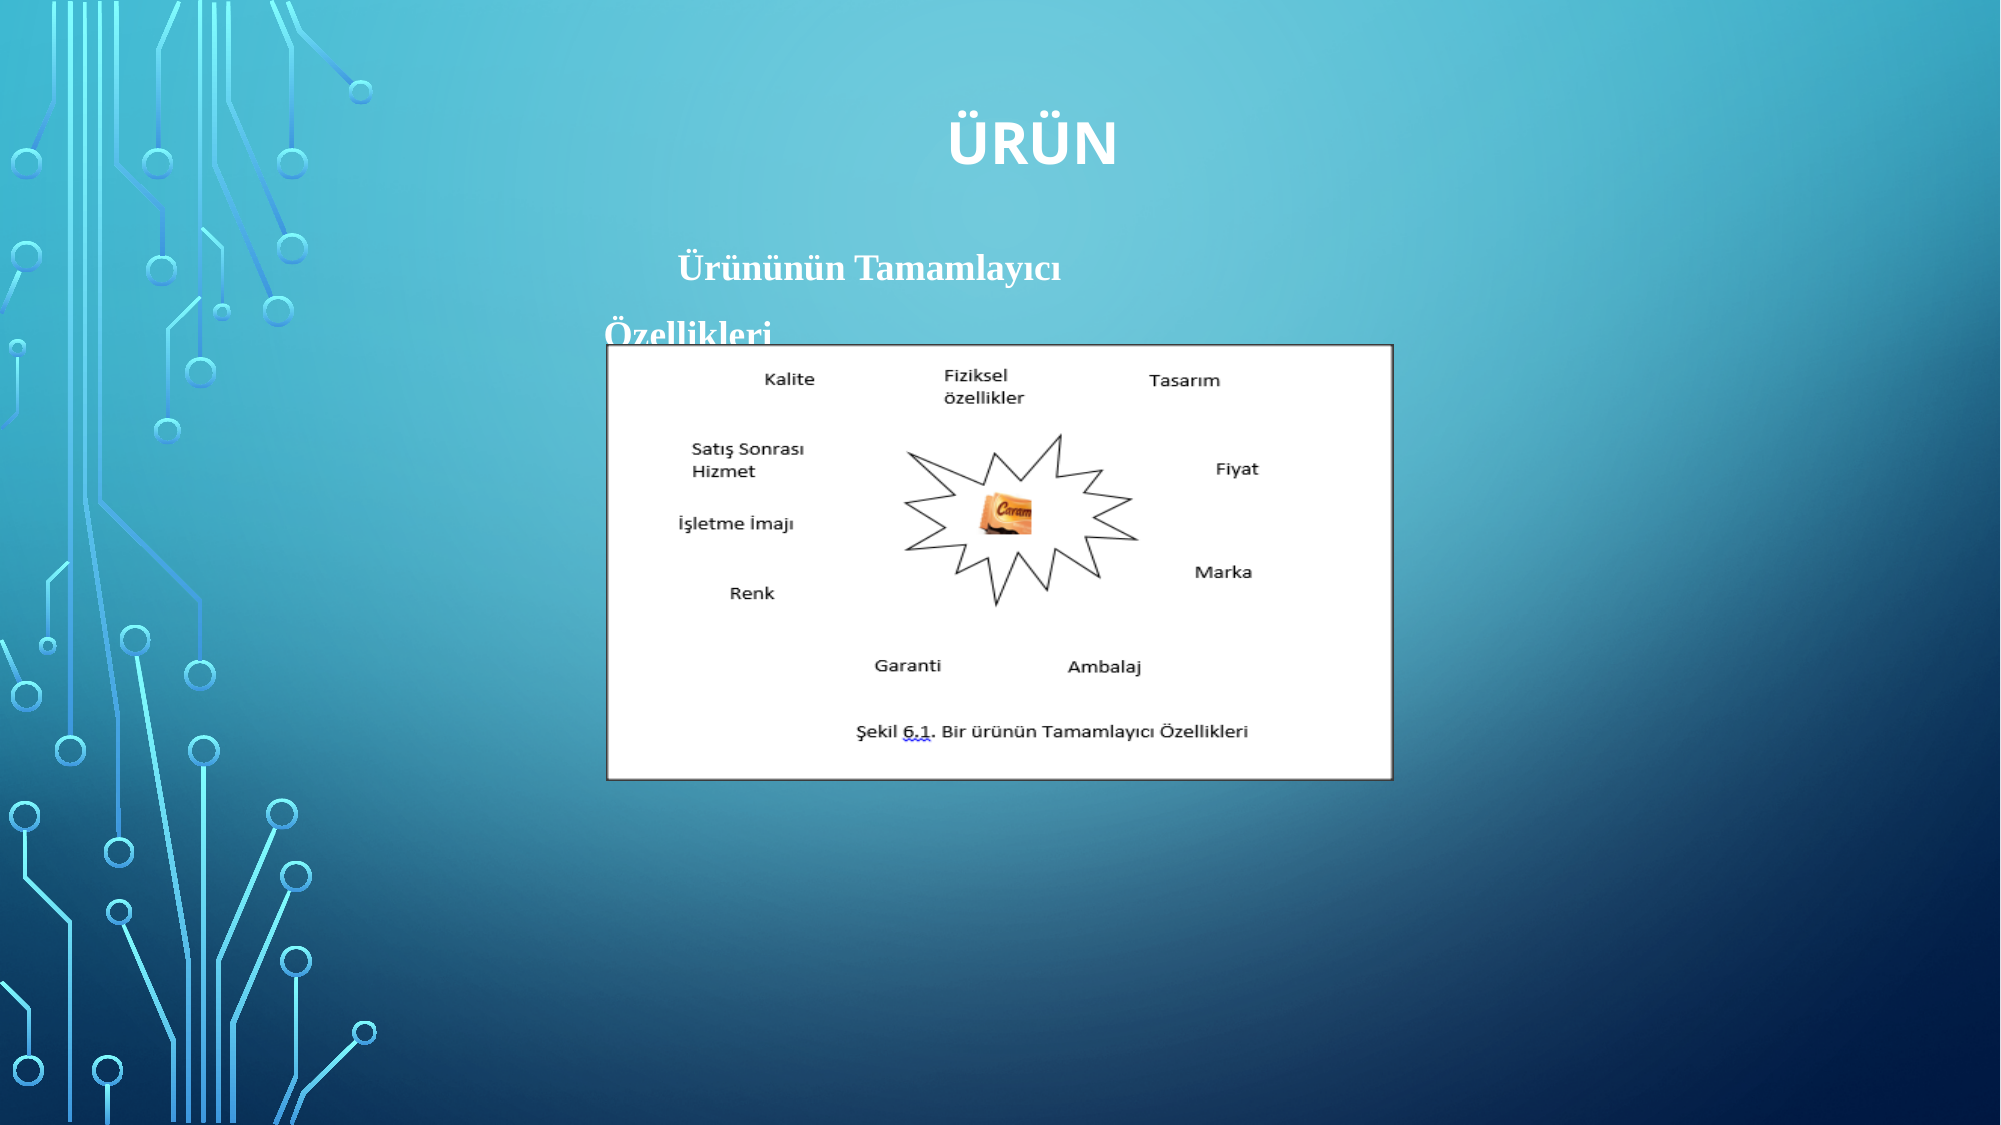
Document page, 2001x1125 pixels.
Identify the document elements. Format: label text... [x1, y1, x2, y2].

picture [605, 344, 1394, 781]
title ÜRÜN [112, 52, 1954, 255]
text_box Ürününün Tamamlayıcı Özellikleri [588, 213, 1182, 296]
